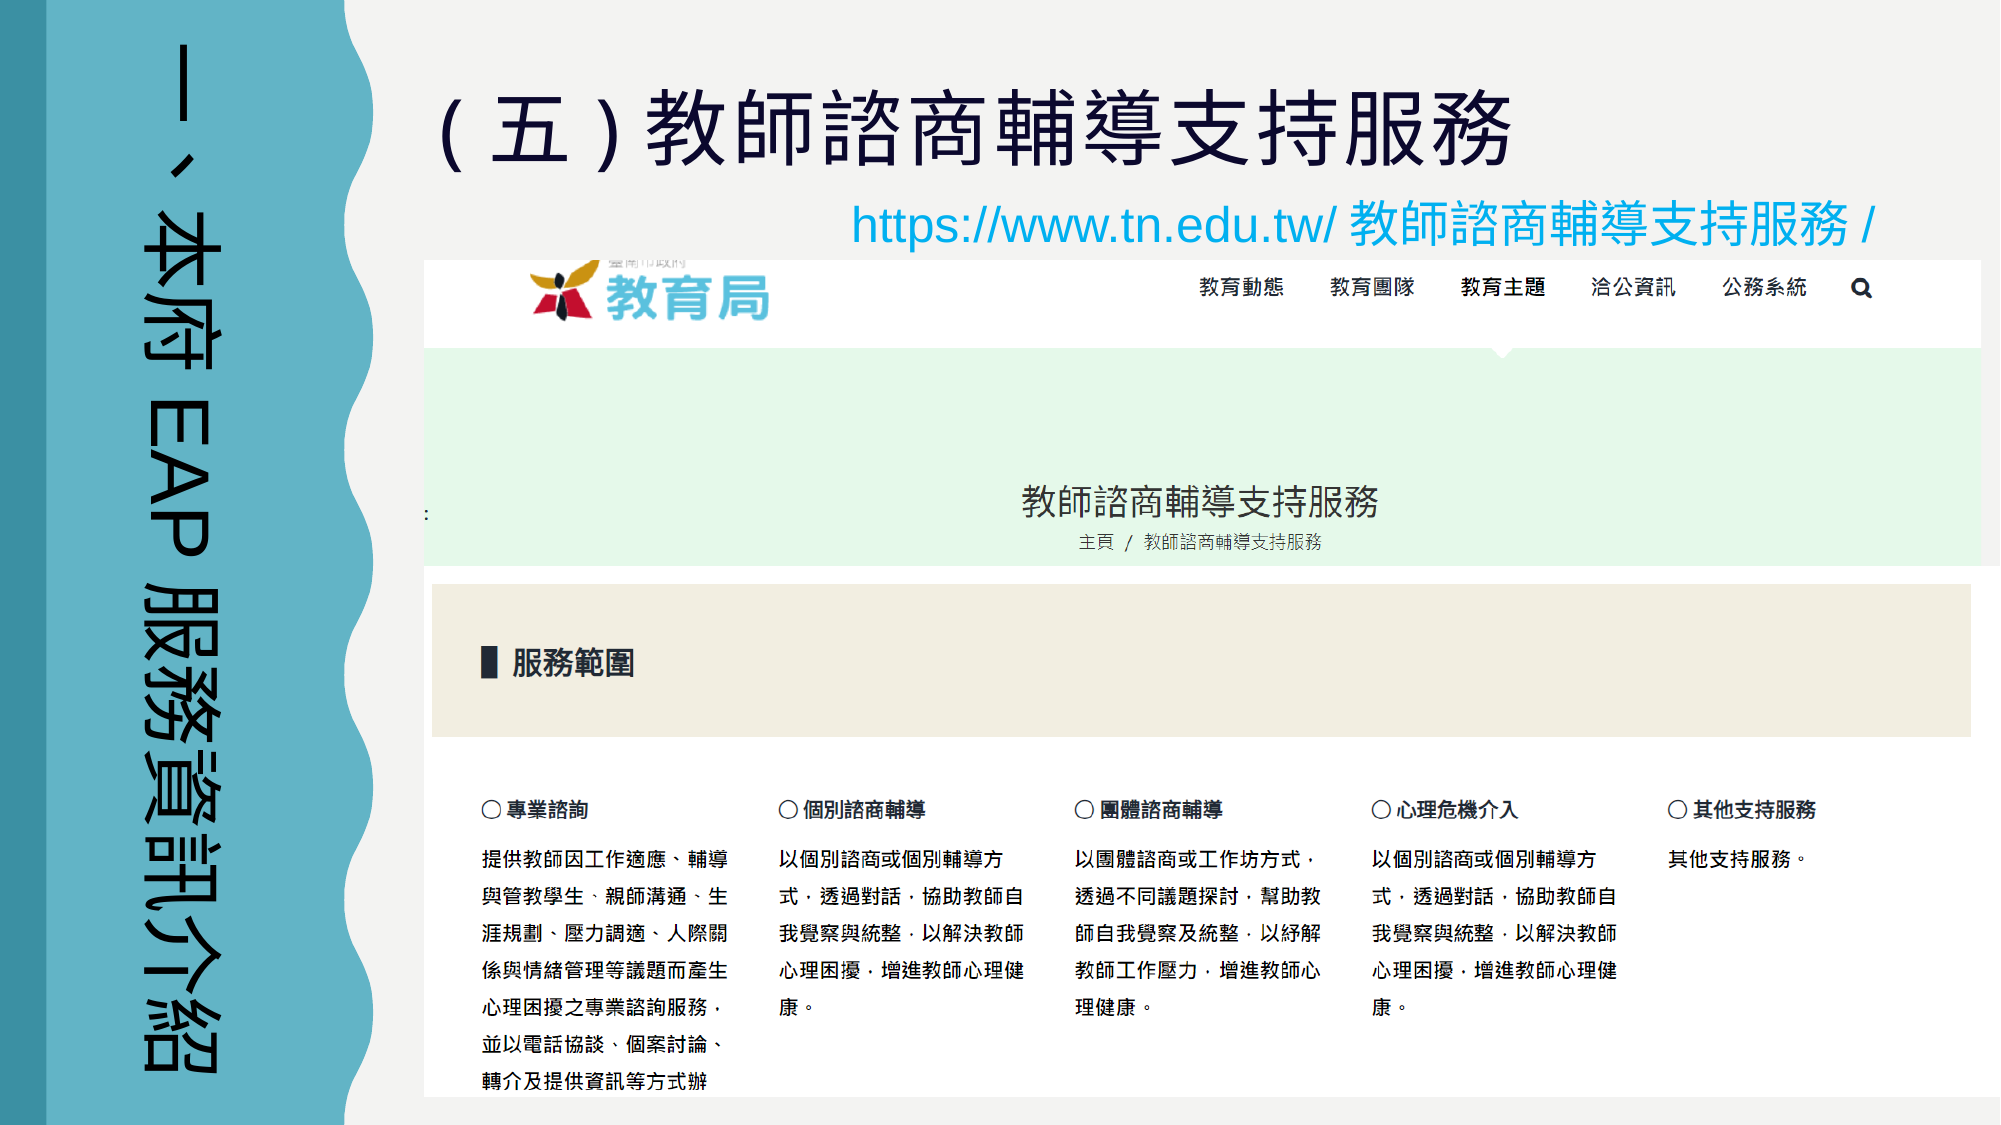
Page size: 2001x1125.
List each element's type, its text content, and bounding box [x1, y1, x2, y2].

text_box [345, 0, 2000, 1125]
text_box 一、本府EAP服務資訊介紹 [111, 0, 243, 1123]
text_box [47, 0, 374, 1125]
text_box https://www.tn.edu.tw/教師諮商輔導支持服務/ [836, 184, 1954, 260]
text_box [0, 0, 47, 1125]
picture [424, 260, 2000, 1097]
title (五)教師諮商輔導支持服務 [424, 49, 1875, 185]
